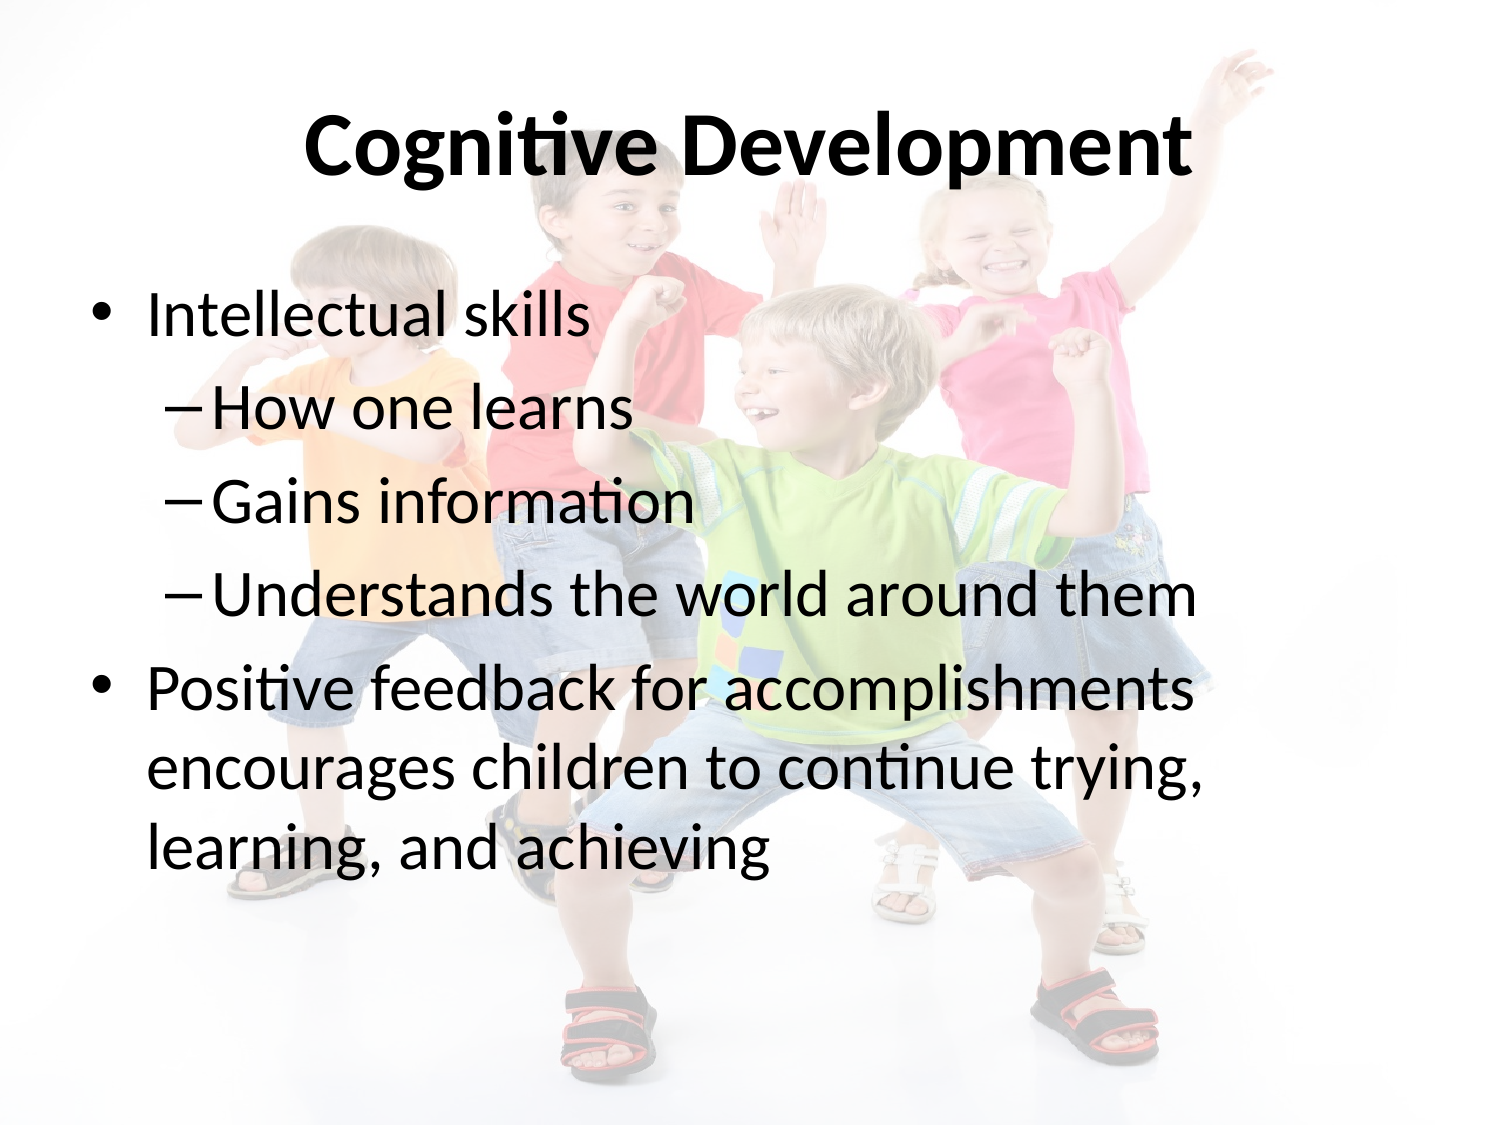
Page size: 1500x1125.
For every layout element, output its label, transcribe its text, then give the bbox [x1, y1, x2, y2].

title Cognitive Development [75, 45, 1425, 233]
list Intellectual skills How one learns Gains information Understands the world around them Positive feedback for accomplishments encourages children to continue trying, learning, and achieving [75, 262, 1425, 1005]
